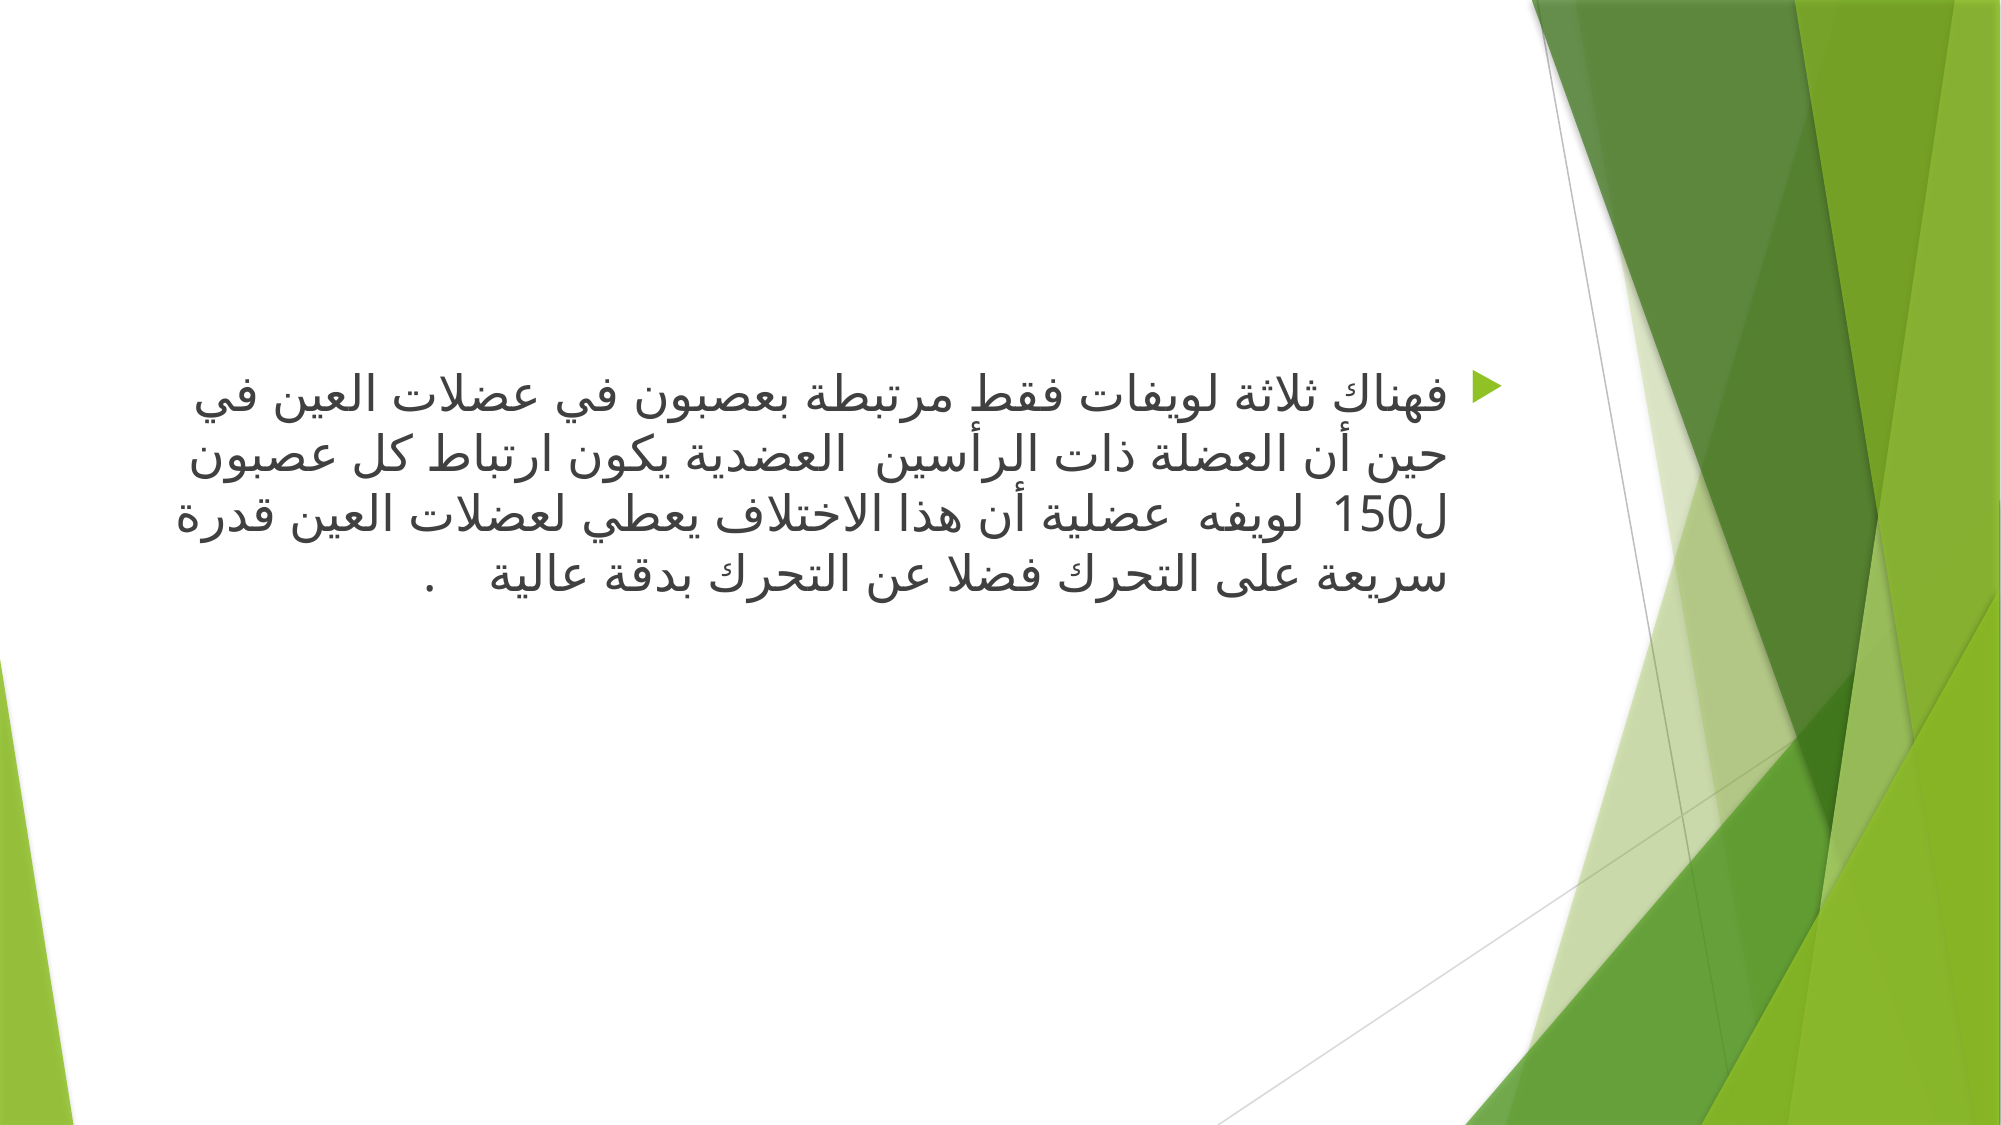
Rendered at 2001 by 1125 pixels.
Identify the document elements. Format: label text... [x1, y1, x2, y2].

list ‏فهناك ثلاثة لويفات فقط مرتبطة بعصبون في عضلات العين في حين أن العضلة ذات الرأسين العضدية يكون ارتباط كل عصبون ل150 لويفه عضلية أن هذا الاختلاف يعطي لعضلات العين قدرة سريعة على التحرك فضلا عن التحرك بدقة عالية . [111, 354, 1522, 992]
